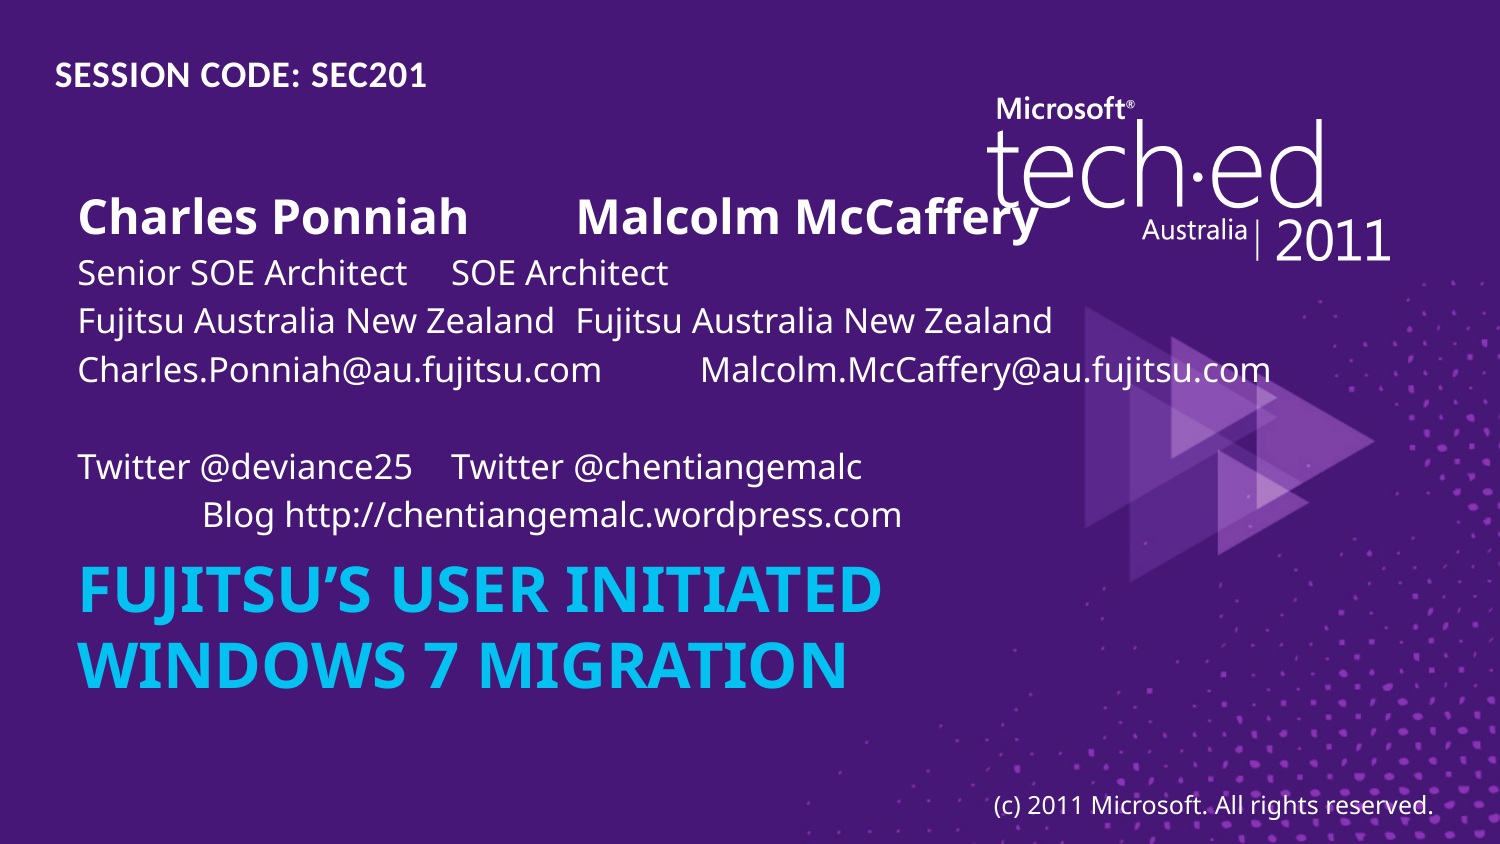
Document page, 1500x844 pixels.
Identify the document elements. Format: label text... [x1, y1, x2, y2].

footer (c) 2011 Microsoft. All rights reserved. [975, 782, 1450, 827]
picture [0, 0, 1500, 844]
title Fujitsu’s User Initiated Windows 7 Migration [62, 543, 1338, 710]
text_box SESSION CODE: SEC201 [54, 55, 647, 96]
list Charles Ponniah Malcolm McCaffery Senior SOE Architect SOE Architect Fujitsu Australia New Zealand Fujitsu Australia New Zealand Charles.Ponniah@au.fujitsu.com Malcolm.McCaffery@au.fujitsu.com Twitter @deviance25 Twitter @chentiangemalc Blog http://chentiangemalc.wordpress.com [62, 173, 1338, 543]
